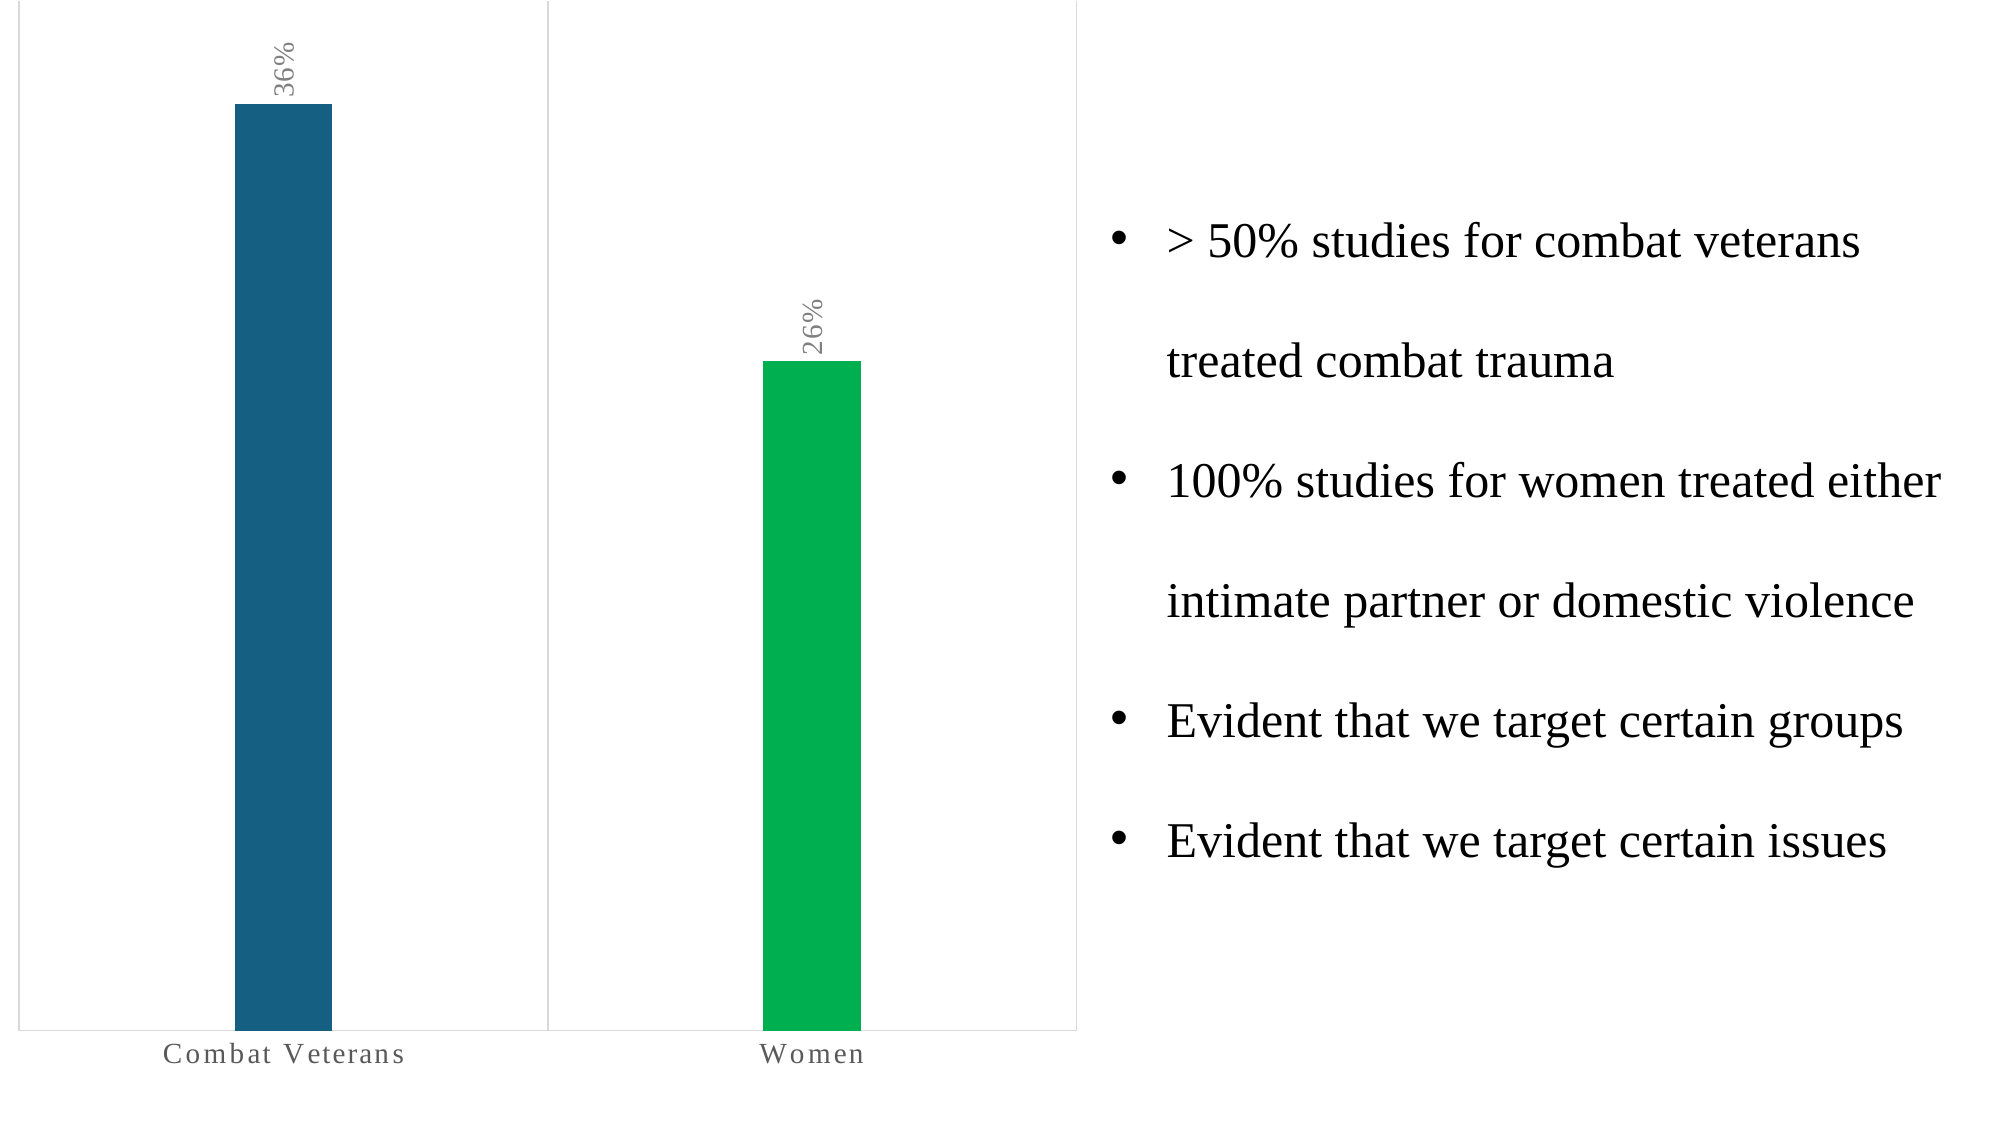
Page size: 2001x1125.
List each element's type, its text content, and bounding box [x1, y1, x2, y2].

text_box > 50% studies for combat veterans treated combat trauma 100% studies for women treated either intimate partner or domestic violence Evident that we target certain groups Evident that we target certain issues [1097, 140, 1984, 875]
chart [0, 0, 1097, 1125]
